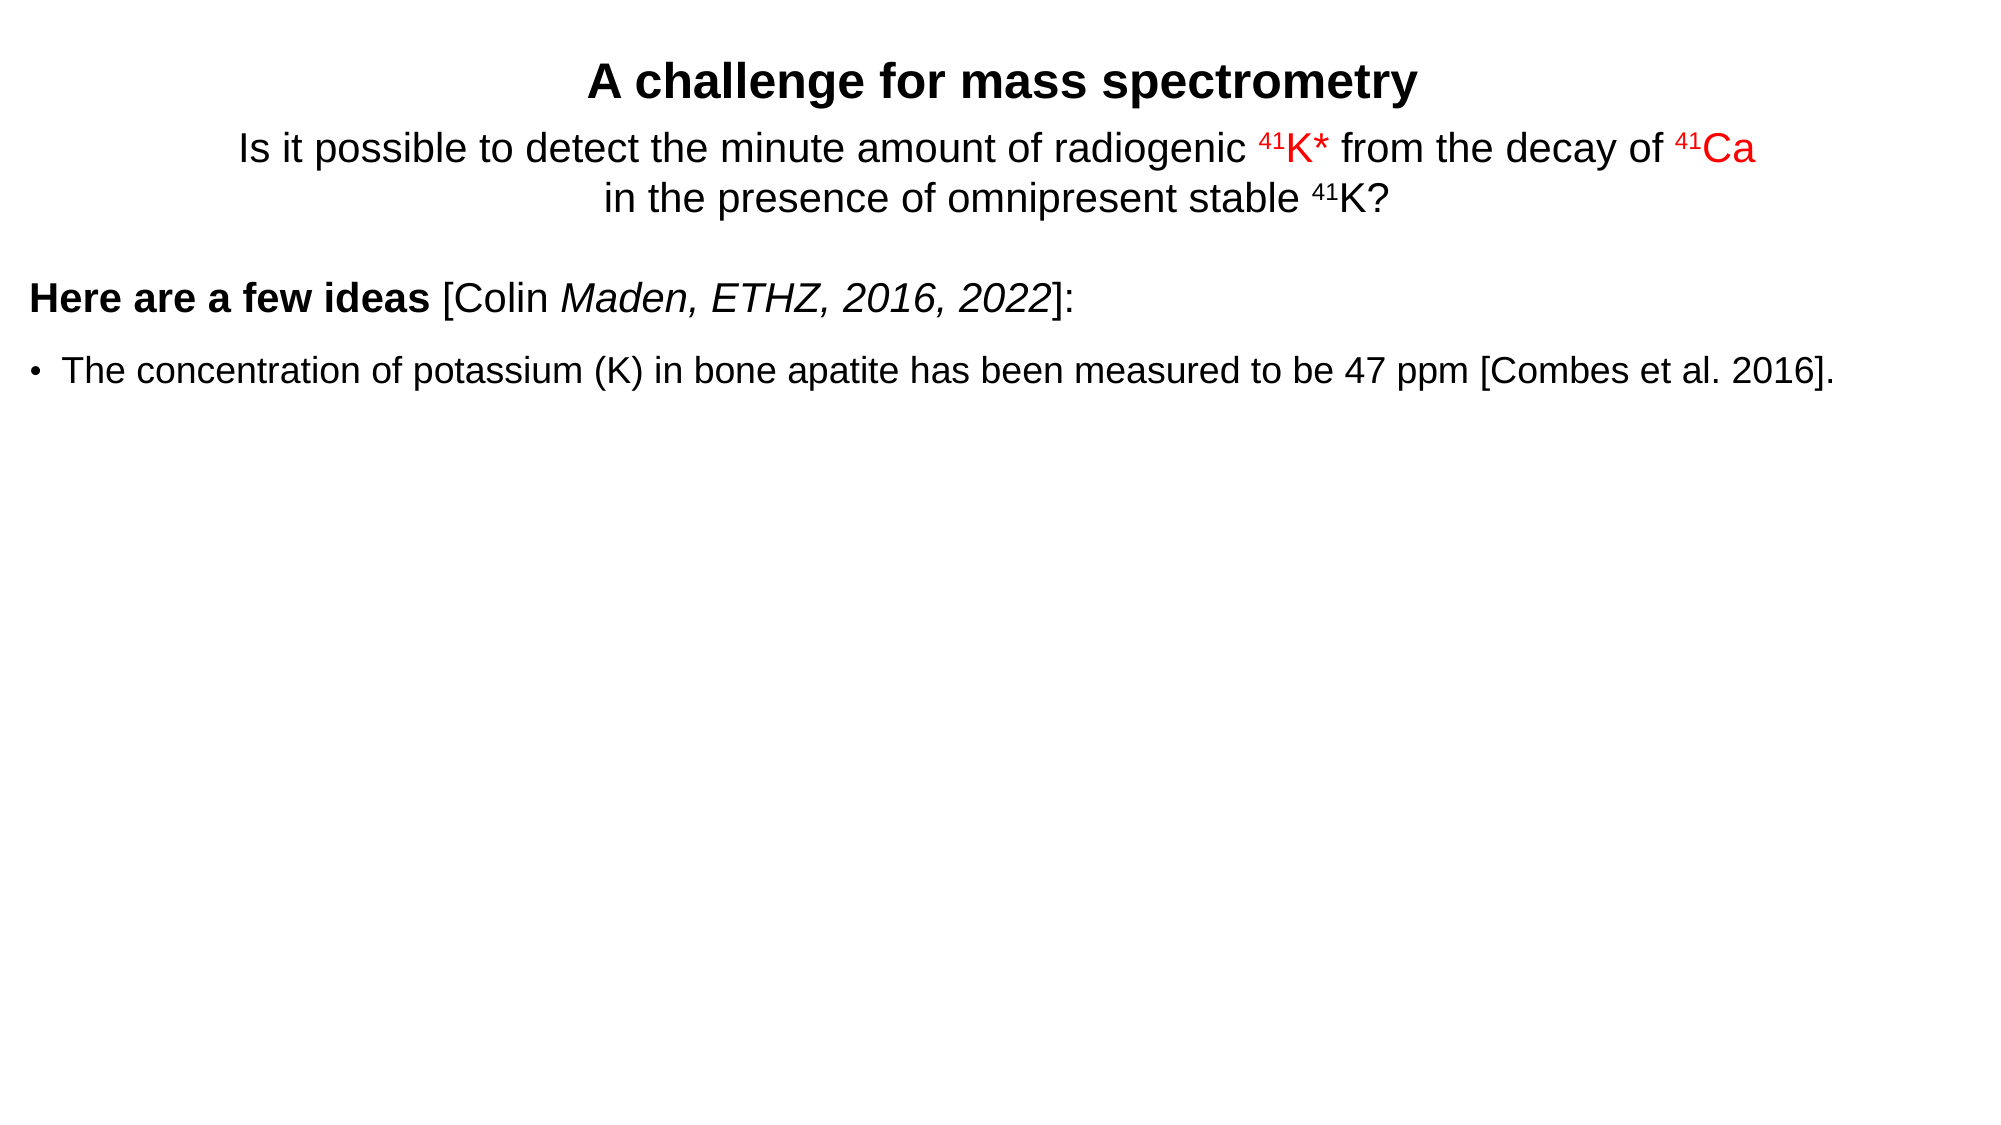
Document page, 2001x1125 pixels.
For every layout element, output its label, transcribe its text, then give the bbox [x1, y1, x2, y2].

text_box A challenge for mass spectrometry Is it possible to detect the minute amount of radiogenic 41K* from the decay of 41Ca in the presence of omnipresent stable 41K? Here are a few ideas [Colin Maden, ETHZ, 2016, 2022]: • The concentration of potassium (K) in bone apatite has been measured to be 47 ppm [Combes et al. 2016]. [14, 40, 1991, 399]
